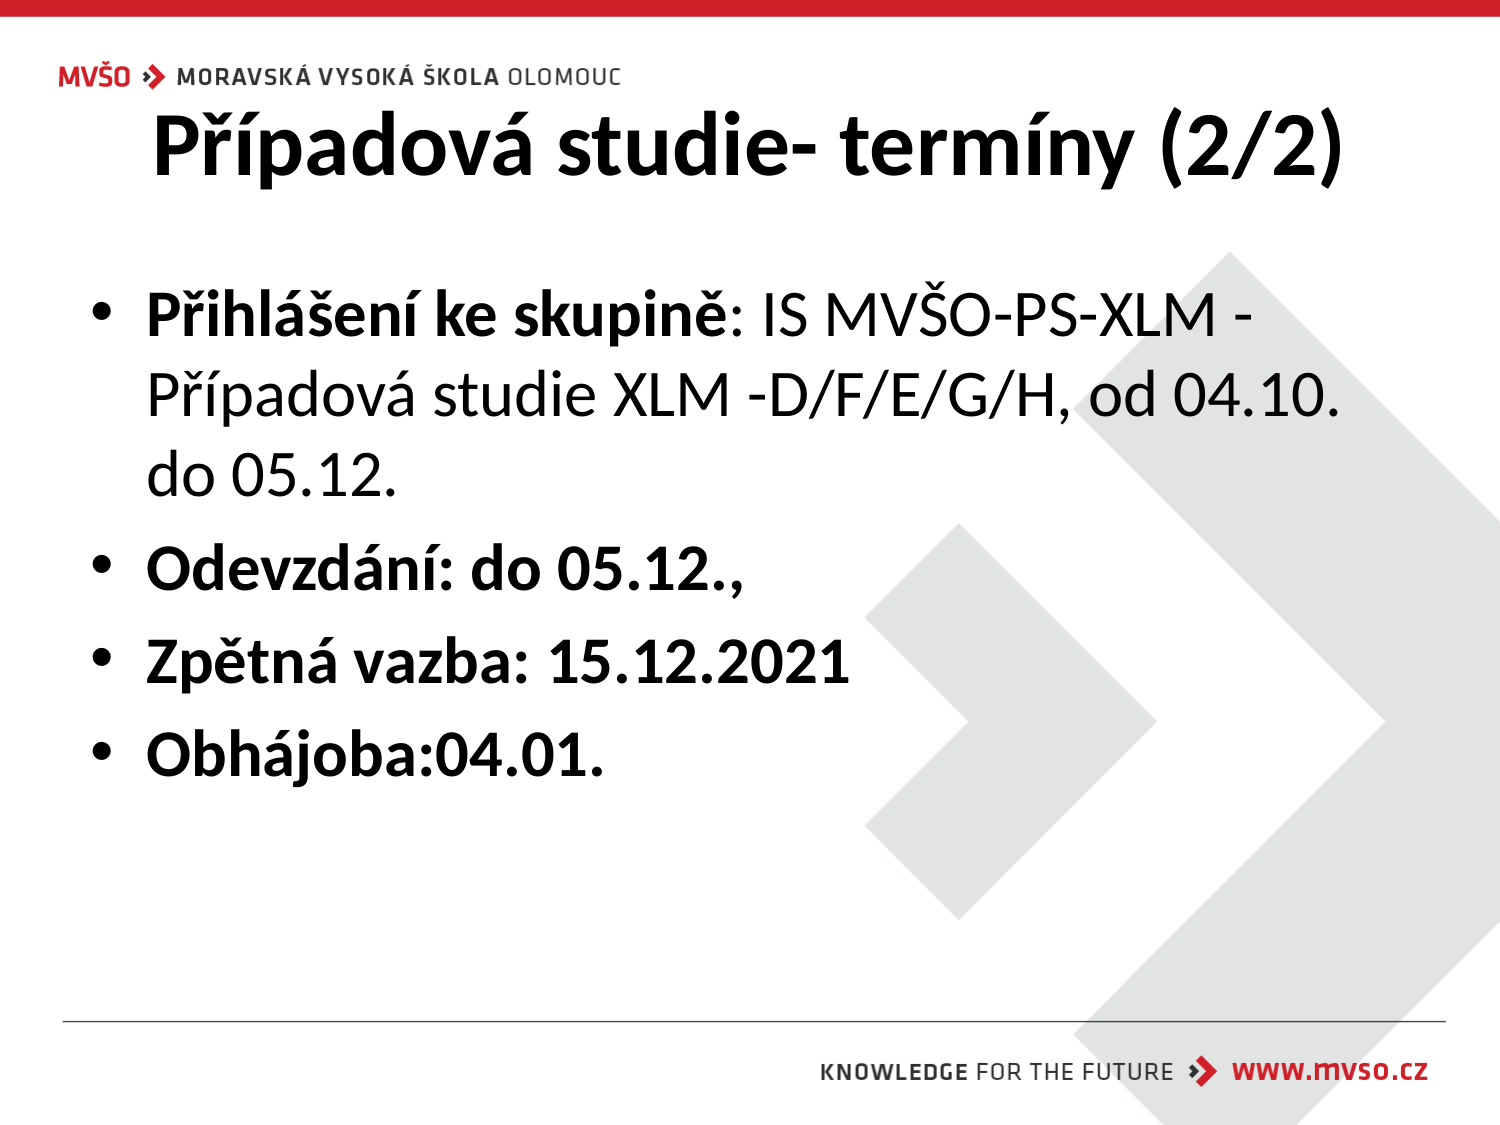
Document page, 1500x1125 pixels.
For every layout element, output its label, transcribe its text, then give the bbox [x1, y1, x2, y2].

list Přihlášení ke skupině: IS MVŠO-PS-XLM - Případová studie XLM -D/F/E/G/H, od 04.10. do 05.12. Odevzdání: do 05.12., Zpětná vazba: 15.12.2021 Obhájoba:04.01. [75, 262, 1425, 1005]
title Případová studie- termíny (2/2) [75, 45, 1425, 233]
picture [0, 0, 1500, 1125]
